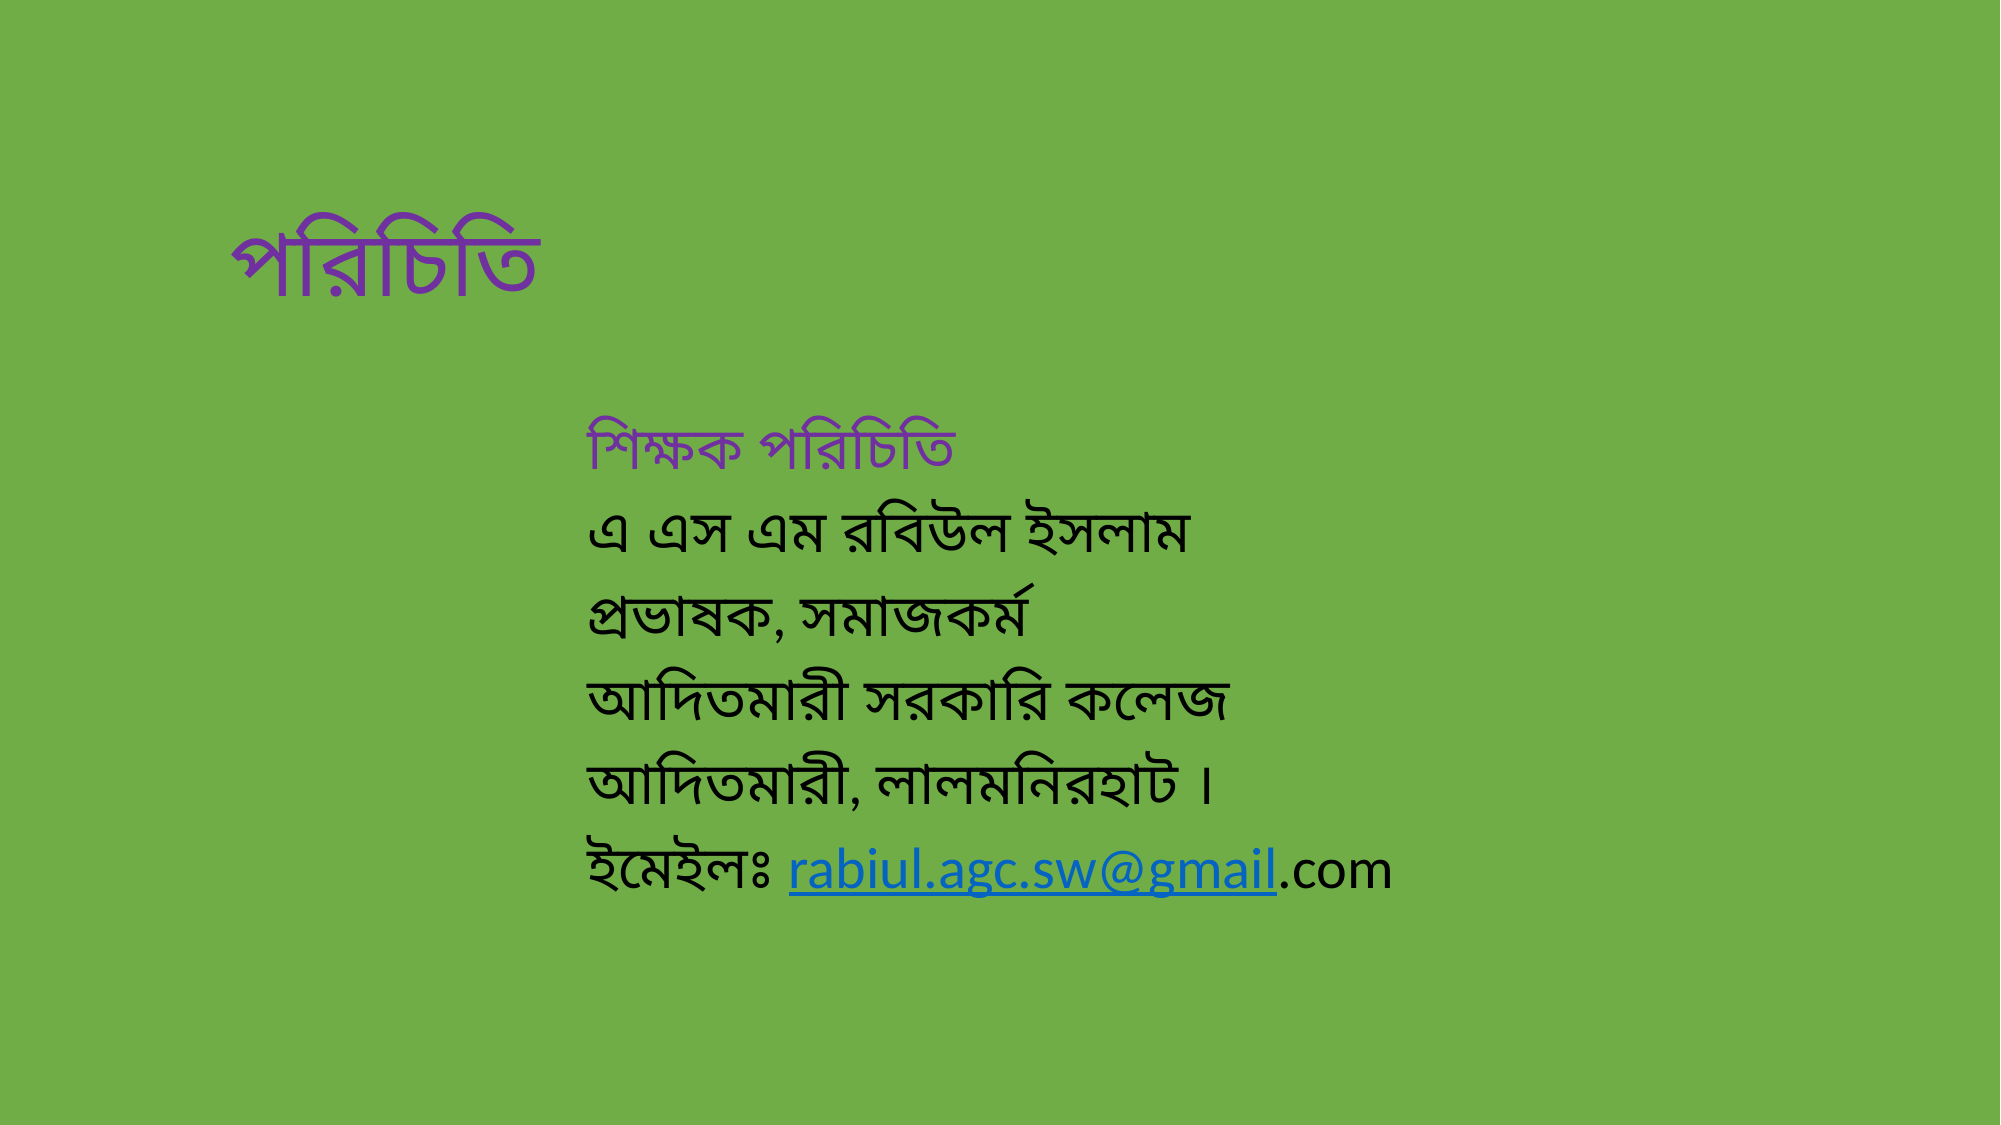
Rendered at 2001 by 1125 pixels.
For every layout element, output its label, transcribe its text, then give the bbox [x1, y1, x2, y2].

list শিক্ষক পরিচিতি এ এস এম রবিউল ইসলাম প্রভাষক, সমাজকর্ম আদিতমারী সরকারি কলেজ আদিতমারী, লালমনিরহাট । ইমেইলঃ rabiul.agc.sw@gmail.com [572, 411, 2000, 1125]
title পরিচিতি [214, 123, 932, 412]
